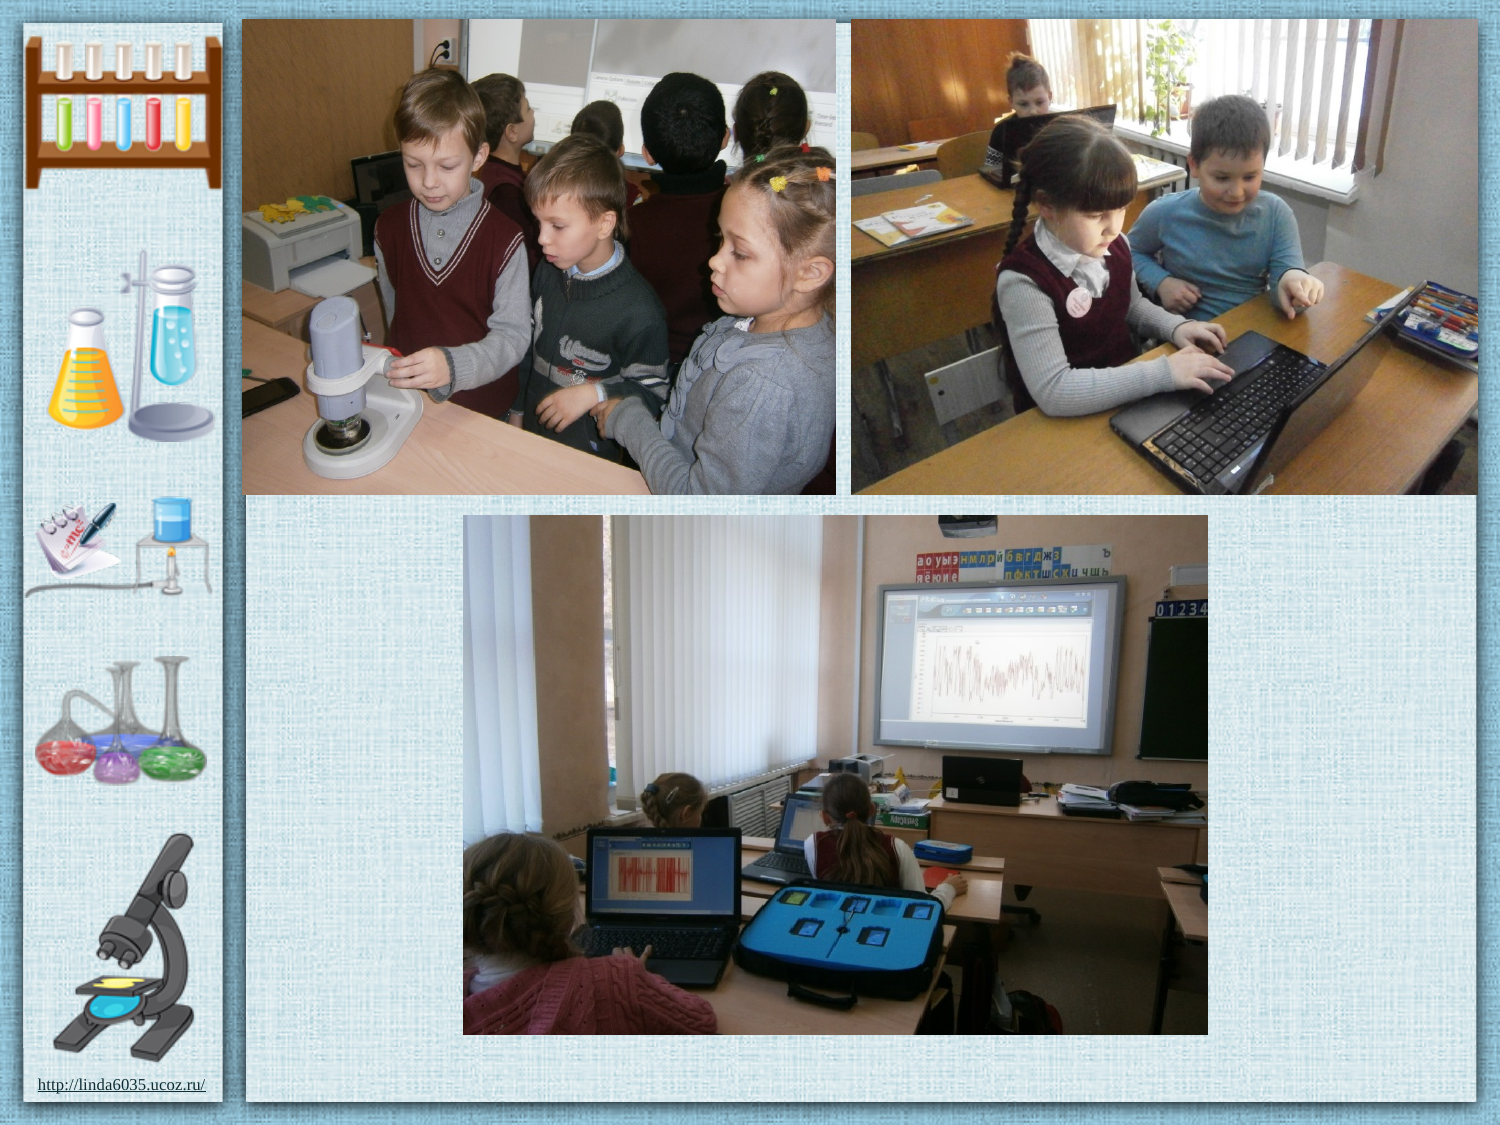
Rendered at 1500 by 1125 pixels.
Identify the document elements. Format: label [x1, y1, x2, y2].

picture [35, 656, 207, 786]
picture [462, 514, 1208, 1036]
picture [851, 19, 1478, 495]
picture [23, 492, 217, 598]
picture [23, 0, 223, 200]
picture [46, 831, 213, 1067]
picture [46, 246, 223, 442]
picture [241, 19, 836, 495]
